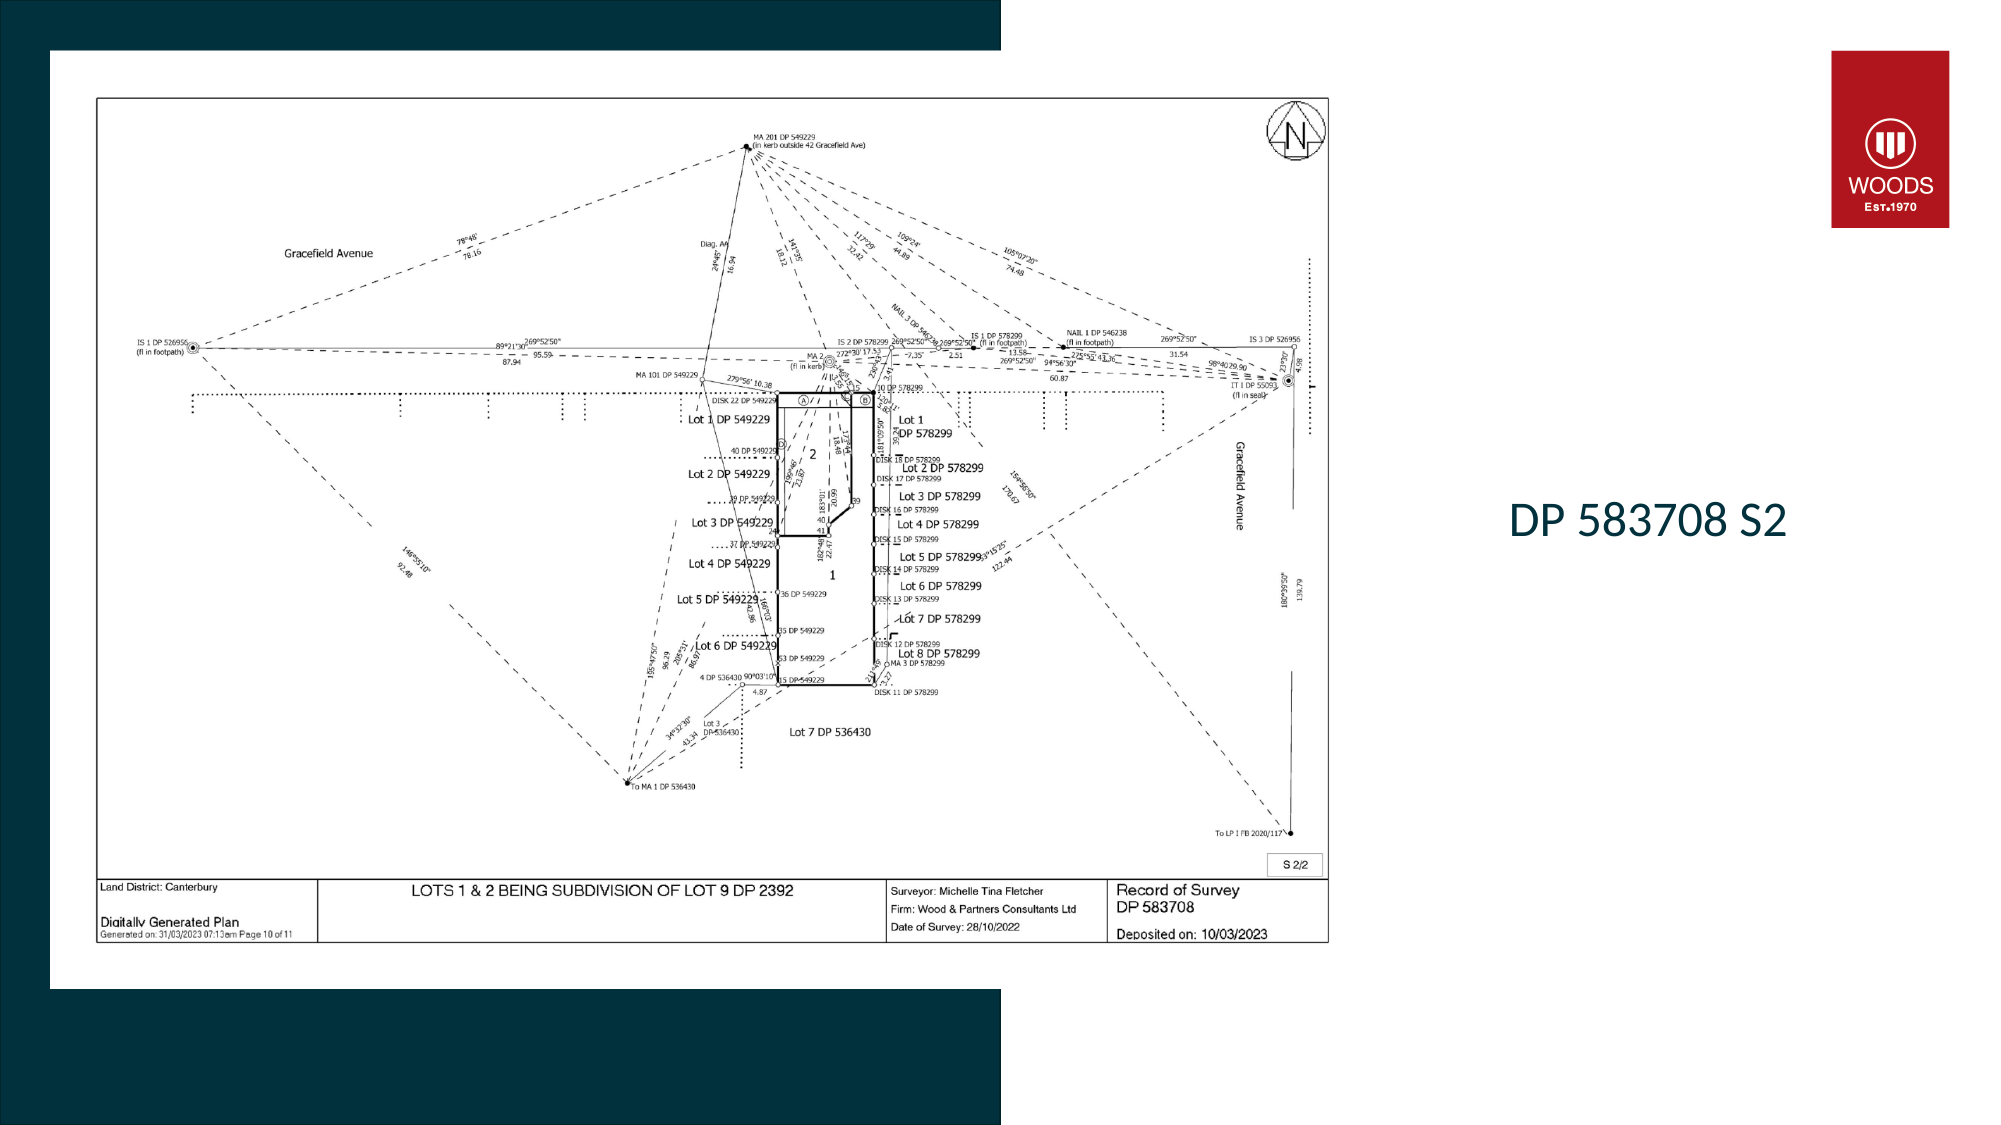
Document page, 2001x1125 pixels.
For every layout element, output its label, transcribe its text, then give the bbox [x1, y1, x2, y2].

picture [51, 0, 1375, 1125]
picture [1831, 50, 1950, 228]
list DP 583708 S2 [1375, 445, 1967, 594]
